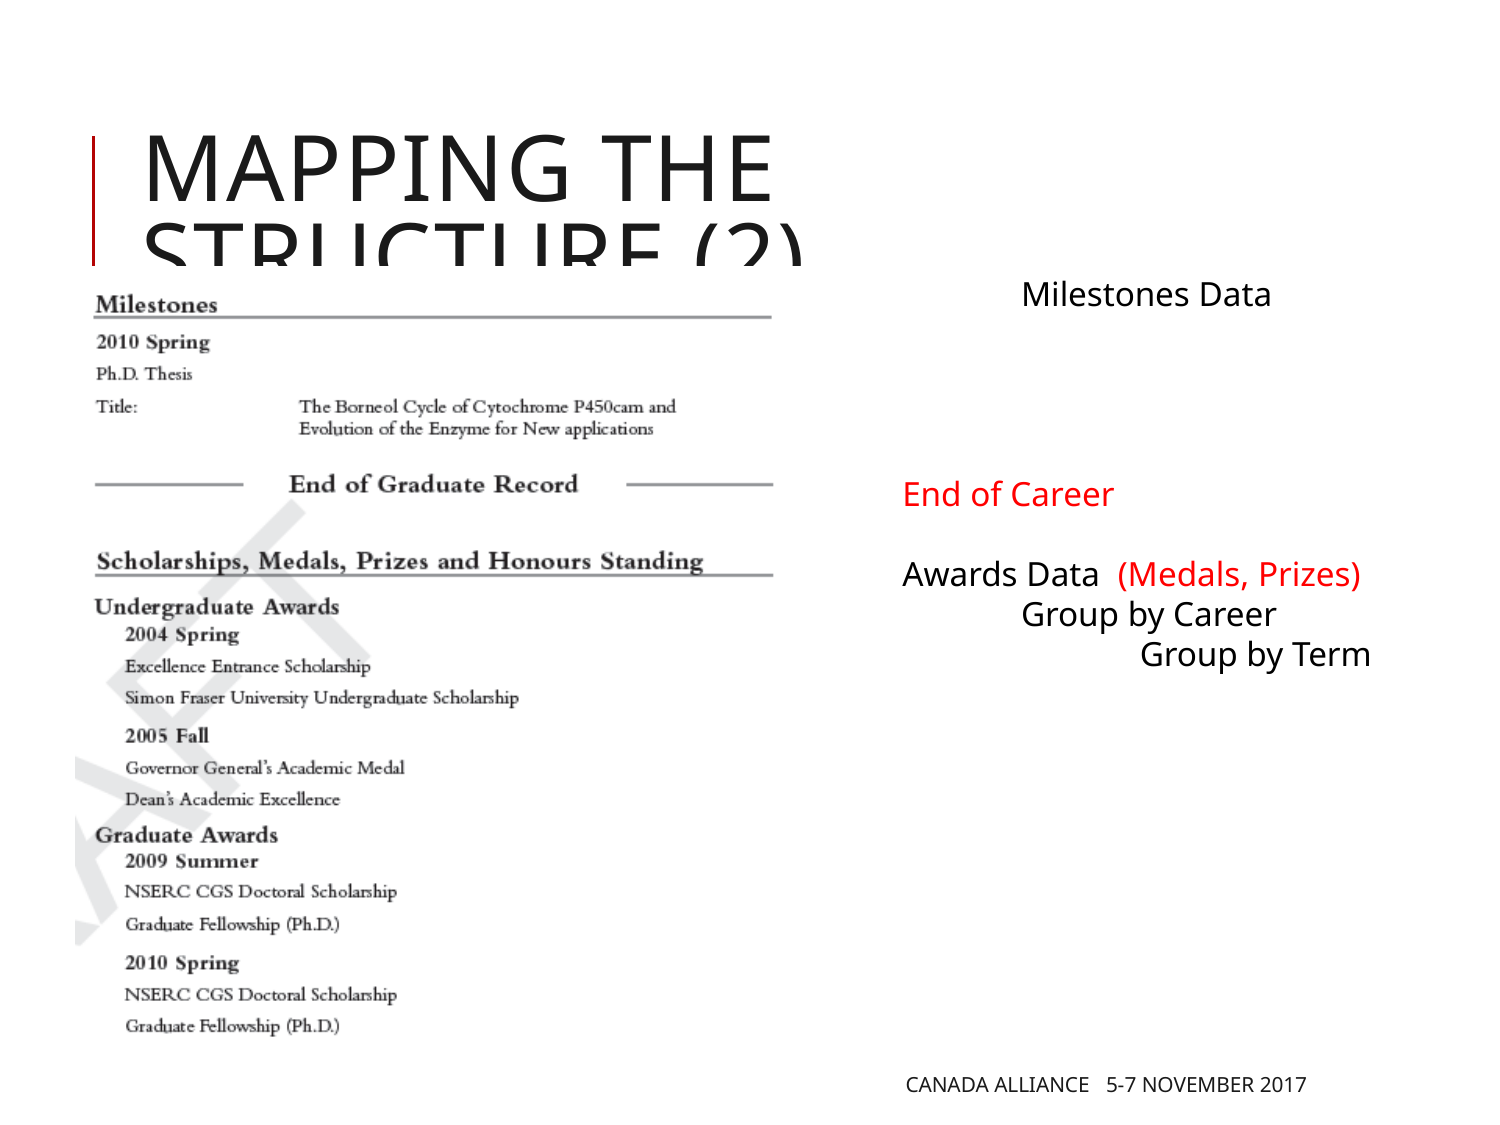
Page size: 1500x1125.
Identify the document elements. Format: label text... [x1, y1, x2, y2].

text_box Milestones Data End of Career Awards Data (Medals, Prizes) Group by Career Group by Term [887, 266, 1438, 1035]
title Mapping the Structure (2) [126, 96, 1322, 343]
picture [74, 265, 811, 1076]
footer Canada Alliance 5-7 November 2017 [595, 1061, 1322, 1107]
